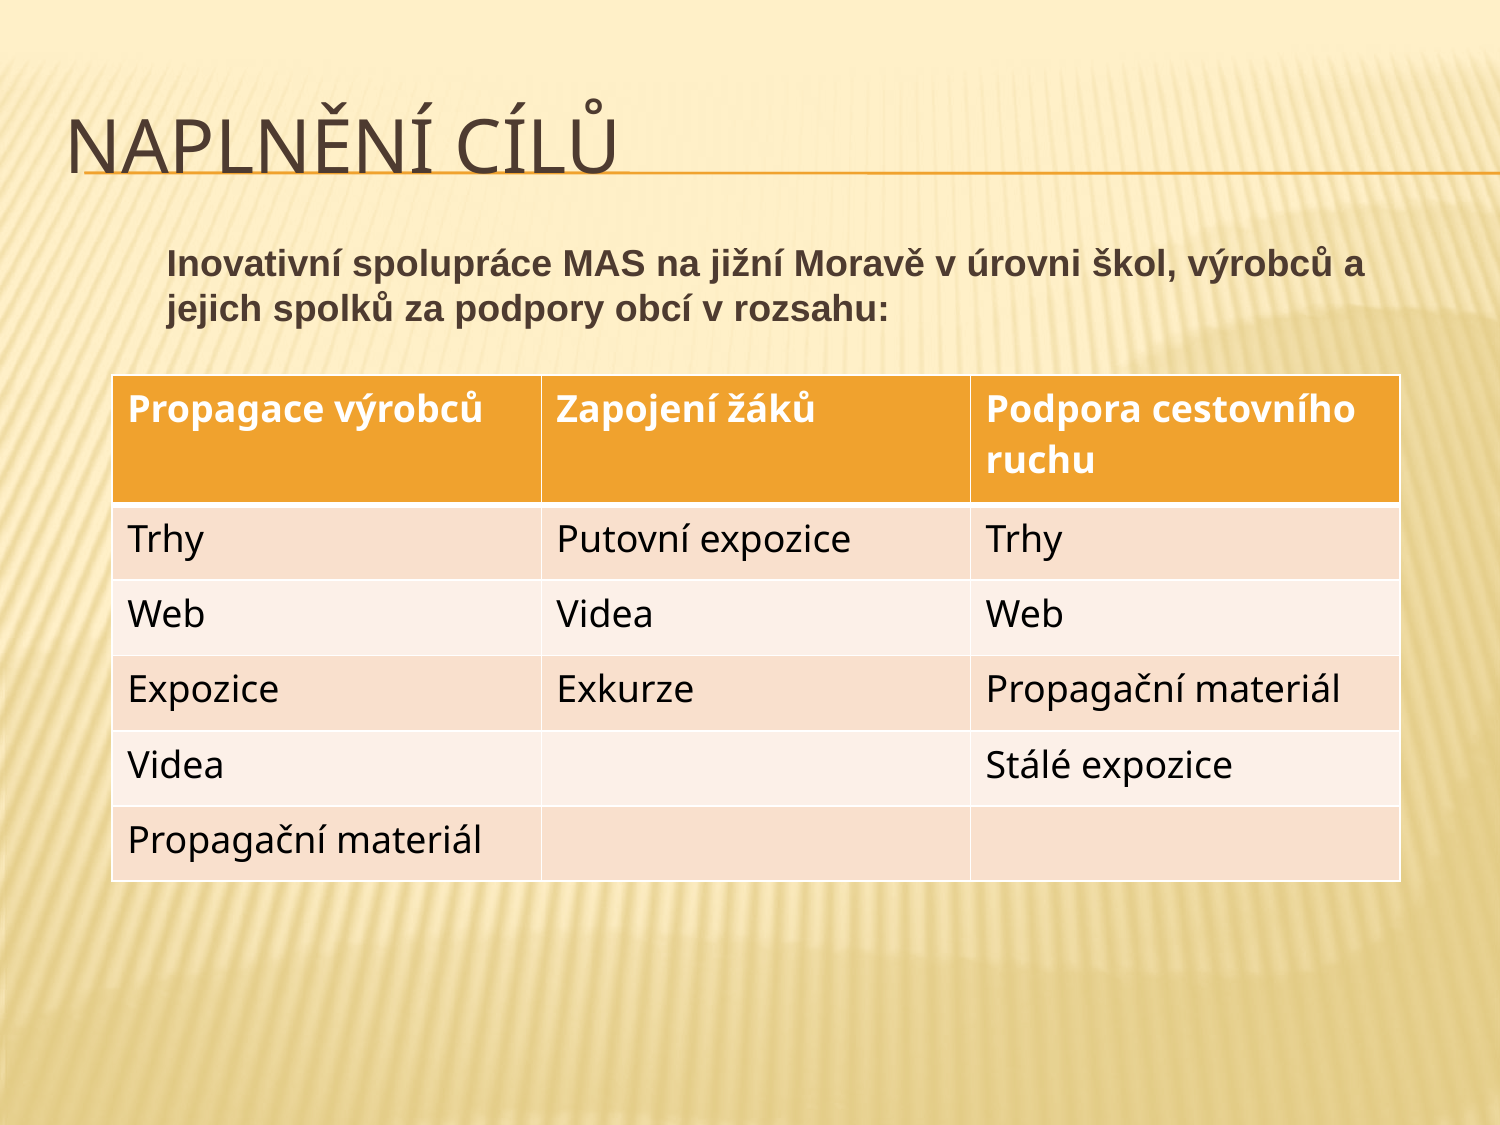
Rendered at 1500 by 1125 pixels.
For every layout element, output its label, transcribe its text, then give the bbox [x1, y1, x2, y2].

title Naplnění cílů [50, 75, 1475, 213]
table_cell Videa [542, 581, 970, 655]
text_box Inovativní spolupráce MAS na jižní Moravě v úrovni škol, výrobců a jejich spolků za podpory obcí v rozsahu: [76, 231, 1424, 337]
table_cell Propagační materiál [971, 656, 1399, 730]
table_cell Exkurze [542, 656, 970, 730]
table_cell Trhy [113, 508, 541, 579]
table_header Podpora cestovního ruchu [971, 376, 1399, 502]
table_cell Videa [113, 732, 541, 805]
table_cell Propagační materiál [113, 807, 541, 880]
table_cell Putovní expozice [542, 508, 970, 579]
table_cell Stálé expozice [971, 732, 1399, 805]
table_cell [542, 807, 970, 880]
table_header Zapojení žáků [542, 376, 970, 502]
table_cell Web [113, 581, 541, 655]
table_cell Trhy [971, 508, 1399, 579]
table_cell Expozice [113, 656, 541, 730]
table_cell Web [971, 581, 1399, 655]
table_cell [971, 807, 1399, 880]
table_header Propagace výrobců [113, 376, 541, 502]
table_cell [542, 732, 970, 805]
